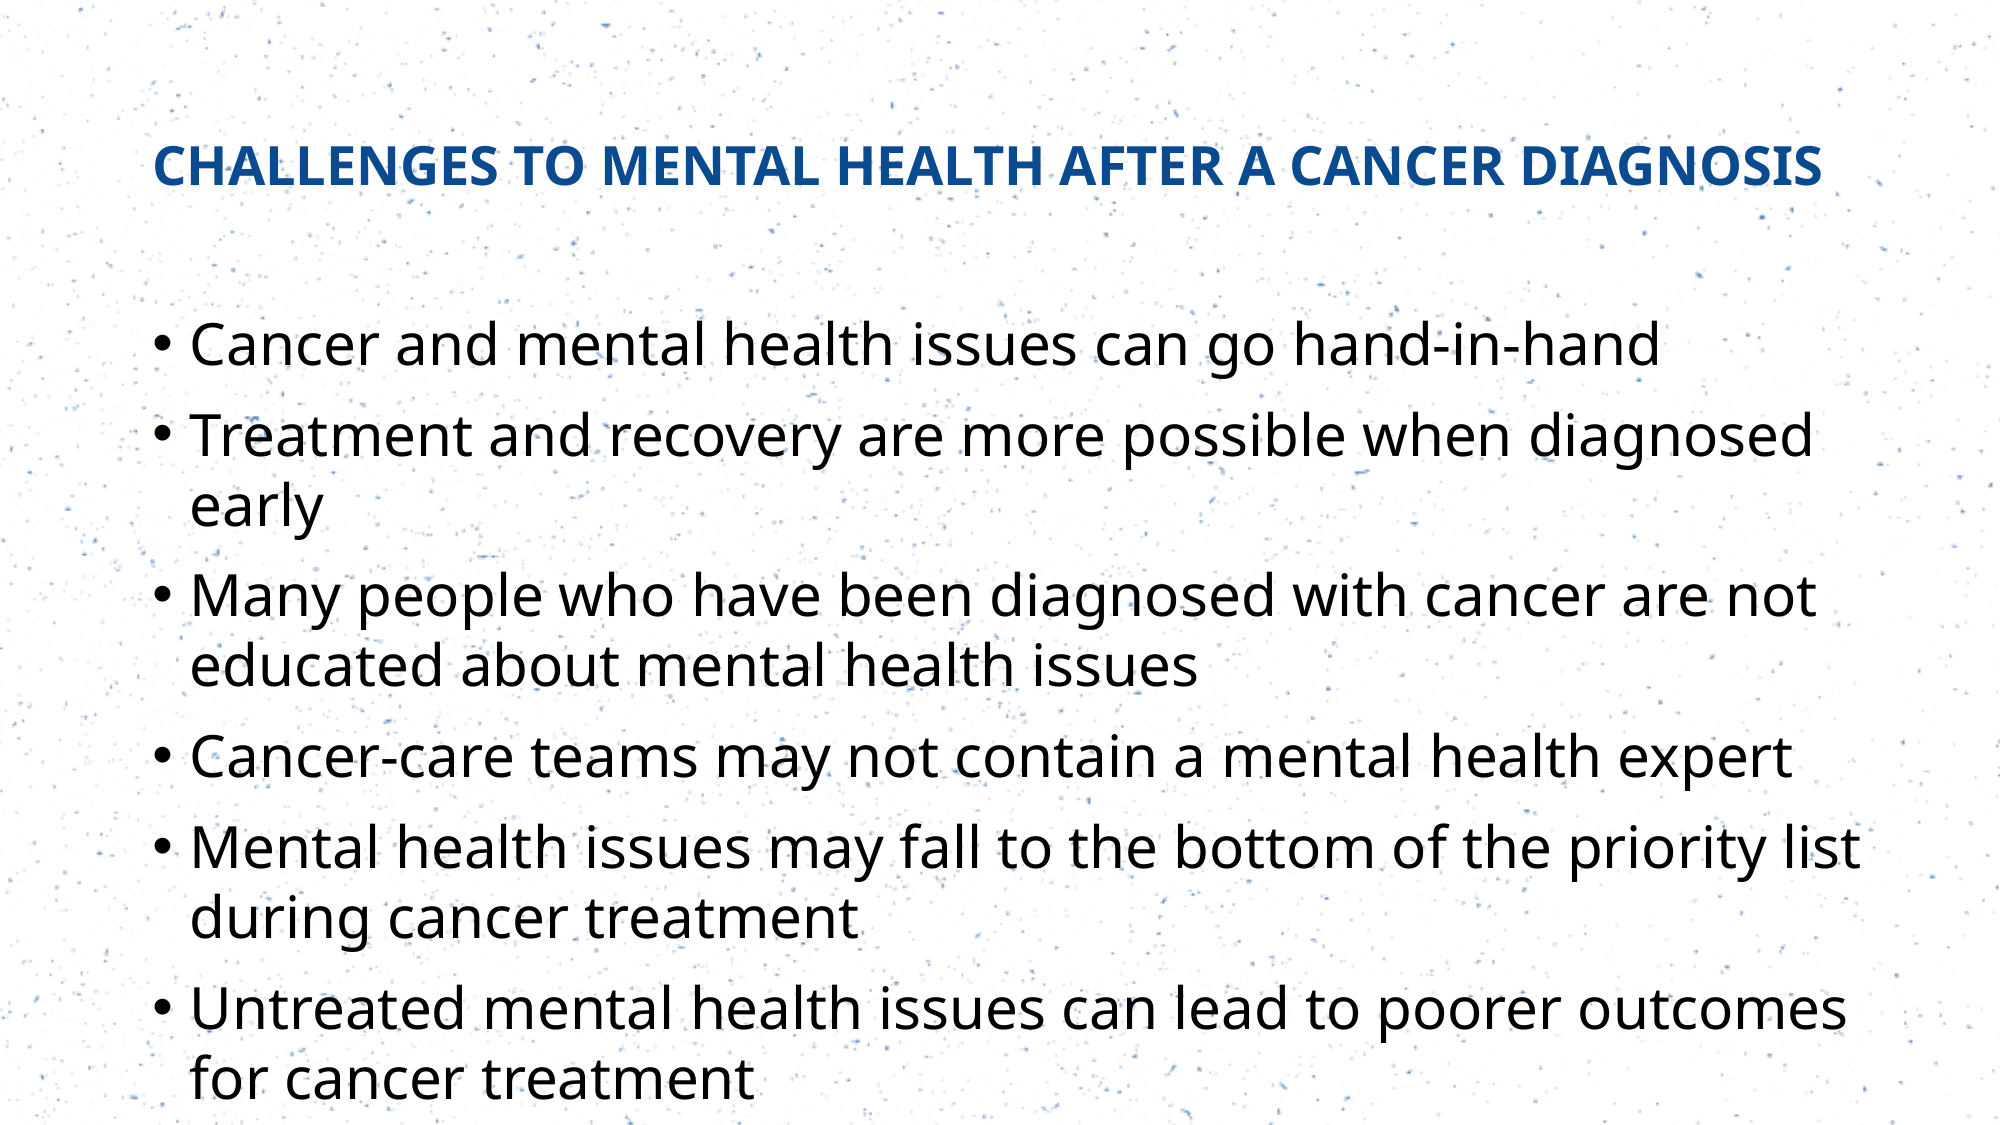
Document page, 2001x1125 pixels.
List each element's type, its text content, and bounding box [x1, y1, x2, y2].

list Cancer and mental health issues can go hand-in-hand Treatment and recovery are more possible when diagnosed early Many people who have been diagnosed with cancer are not educated about mental health issues Cancer-care teams may not contain a mental health expert Mental health issues may fall to the bottom of the priority list during cancer treatment Untreated mental health issues can lead to poorer outcomes for cancer treatment [137, 299, 1953, 1125]
title CHALLENGES TO MENTAL HEALTH AFTER A CANCER DIAGNOSIS [137, 59, 1863, 278]
